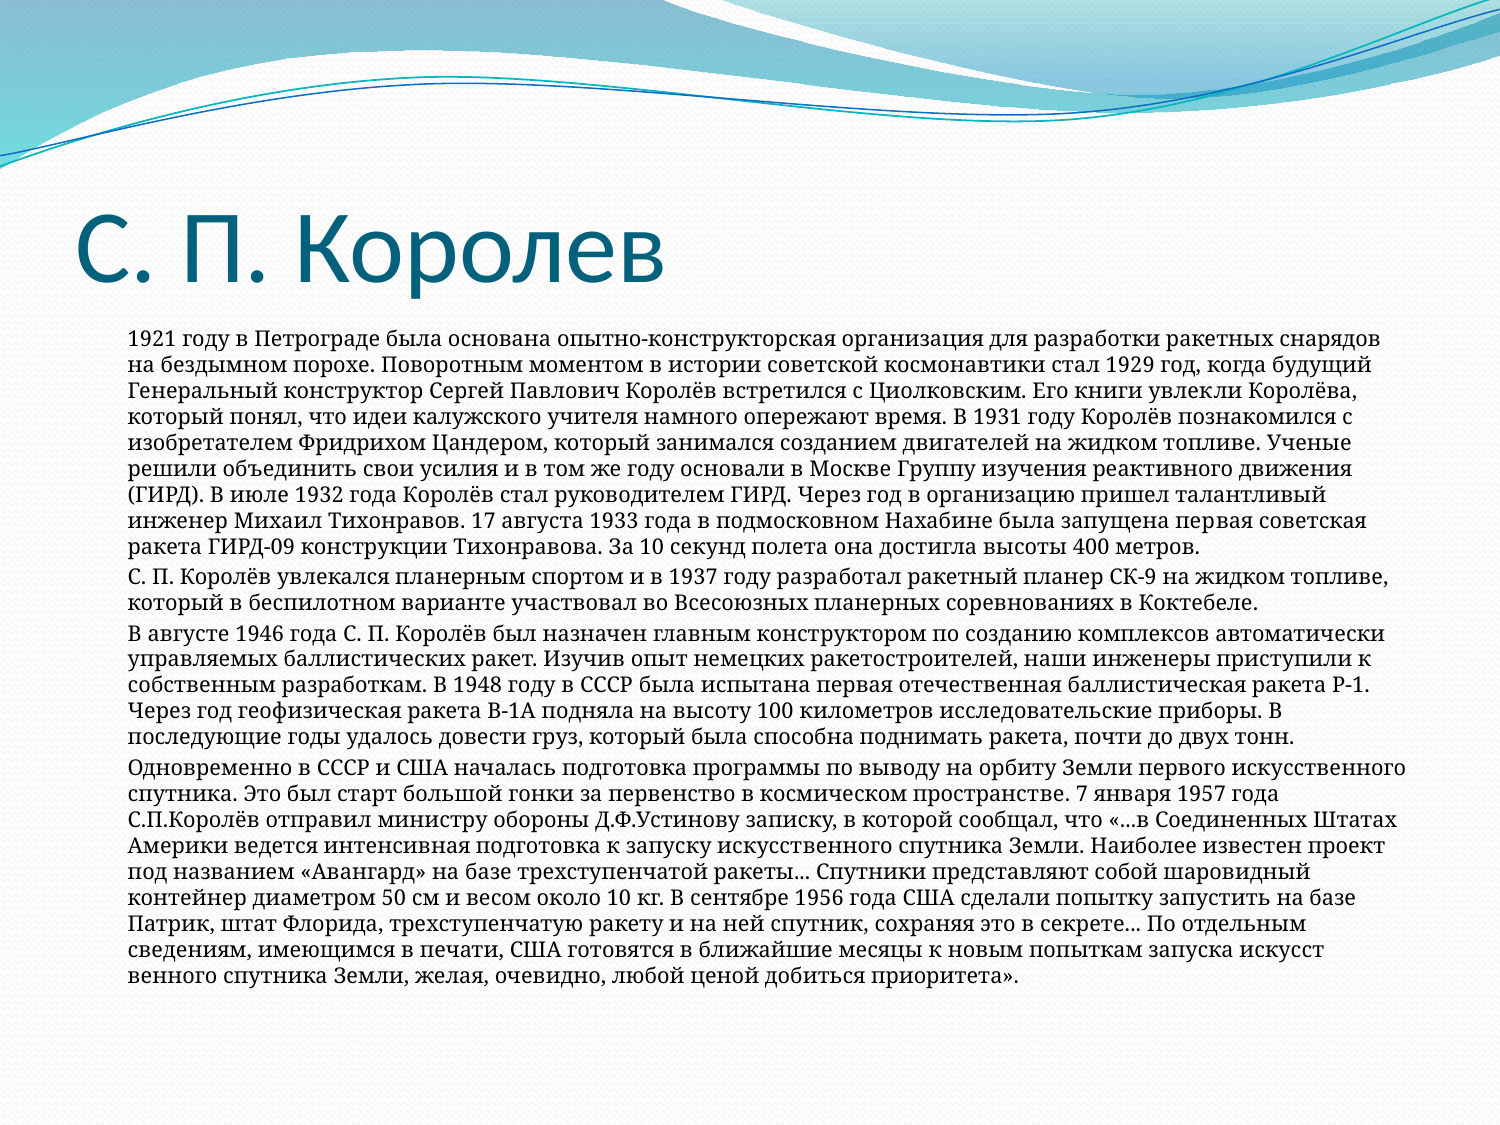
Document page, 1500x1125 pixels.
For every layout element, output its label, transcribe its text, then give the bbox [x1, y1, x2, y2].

title С. П. Королев [75, 115, 1425, 303]
list 1921 году в Петрограде была основана опытно-конструкторская организация для разработки ракетных снарядов на бездымном порохе. Поворотным моментом в истории советской космонав­тики стал 1929 год, когда будущий Генеральный конструктор Сергей Павлович Королёв встретился с Циолковским. Его книги увлек­ли Королёва, который понял, что идеи калужского учителя намного опережают время. В 1931 году Королёв познакомился с изобретате­лем Фридрихом Цандером, который занимался созданием двигателей на жидком топливе. Ученые решили объединить свои усилия и в том же году основали в Москве Группу изучения реактивного движения (ГИРД). В июле 1932 года Королёв стал руководителем ГИРД. Через год в организацию пришел талантливый инженер Михаил Тихонравов. 17 августа 1933 года в подмосковном Нахабине была запущена пер­вая советская ракета ГИРД-09 конструкции Тихонравова. За 10 секунд полета она достигла высоты 400 метров. С. П. Королёв увлекался планерным спортом и в 1937 году разра­ботал ракетный планер СК-9 на жидком топливе, который в беспилот­ном варианте участвовал во Всесоюзных планерных соревнованиях в Коктебеле. В августе 1946 года С. П. Королёв был назначен главным конст­руктором по созданию комплексов автоматически управляемых баллистических ракет. Изучив опыт немецких ракетостроителей, наши инженеры приступили к собственным разработкам. В 1948 го­ду в СССР была испытана первая отечественная баллистическая ракета Р-1. Через год геофизическая ракета В-1А подняла на высоту 100 километров исследовательские приборы. В последующие годы удалось довести груз, который была способна поднимать ракета, почти до двух тонн. Одновременно в СССР и США началась подготовка программы по выводу на орбиту Земли первого искусственного спутника. Это был старт большой гонки за первенство в космическом пространст­ве. 7 января 1957 года С.П.Королёв отправил министру обороны Д.Ф.Устинову записку, в которой сообщал, что «...в Соединенных Штатах Америки ведется интенсивная подготовка к запуску искусст­венного спутника Земли. Наиболее известен проект под названием «Авангард» на базе трехступенчатой ракеты... Спутники представляют собой шаровидный контейнер диаметром 50 см и весом около 10 кг. В сентябре 1956 года США сделали попытку запустить на базе Патрик, штат Флорида, трехступенчатую ракету и на ней спутник, сохраняя это в секрете... По отдельным сведениям, имеющимся в печати, США готовятся в ближайшие месяцы к новым попыткам запуска искусст­венного спутника Земли, желая, очевидно, любой ценой добиться приоритета». [75, 317, 1425, 1038]
